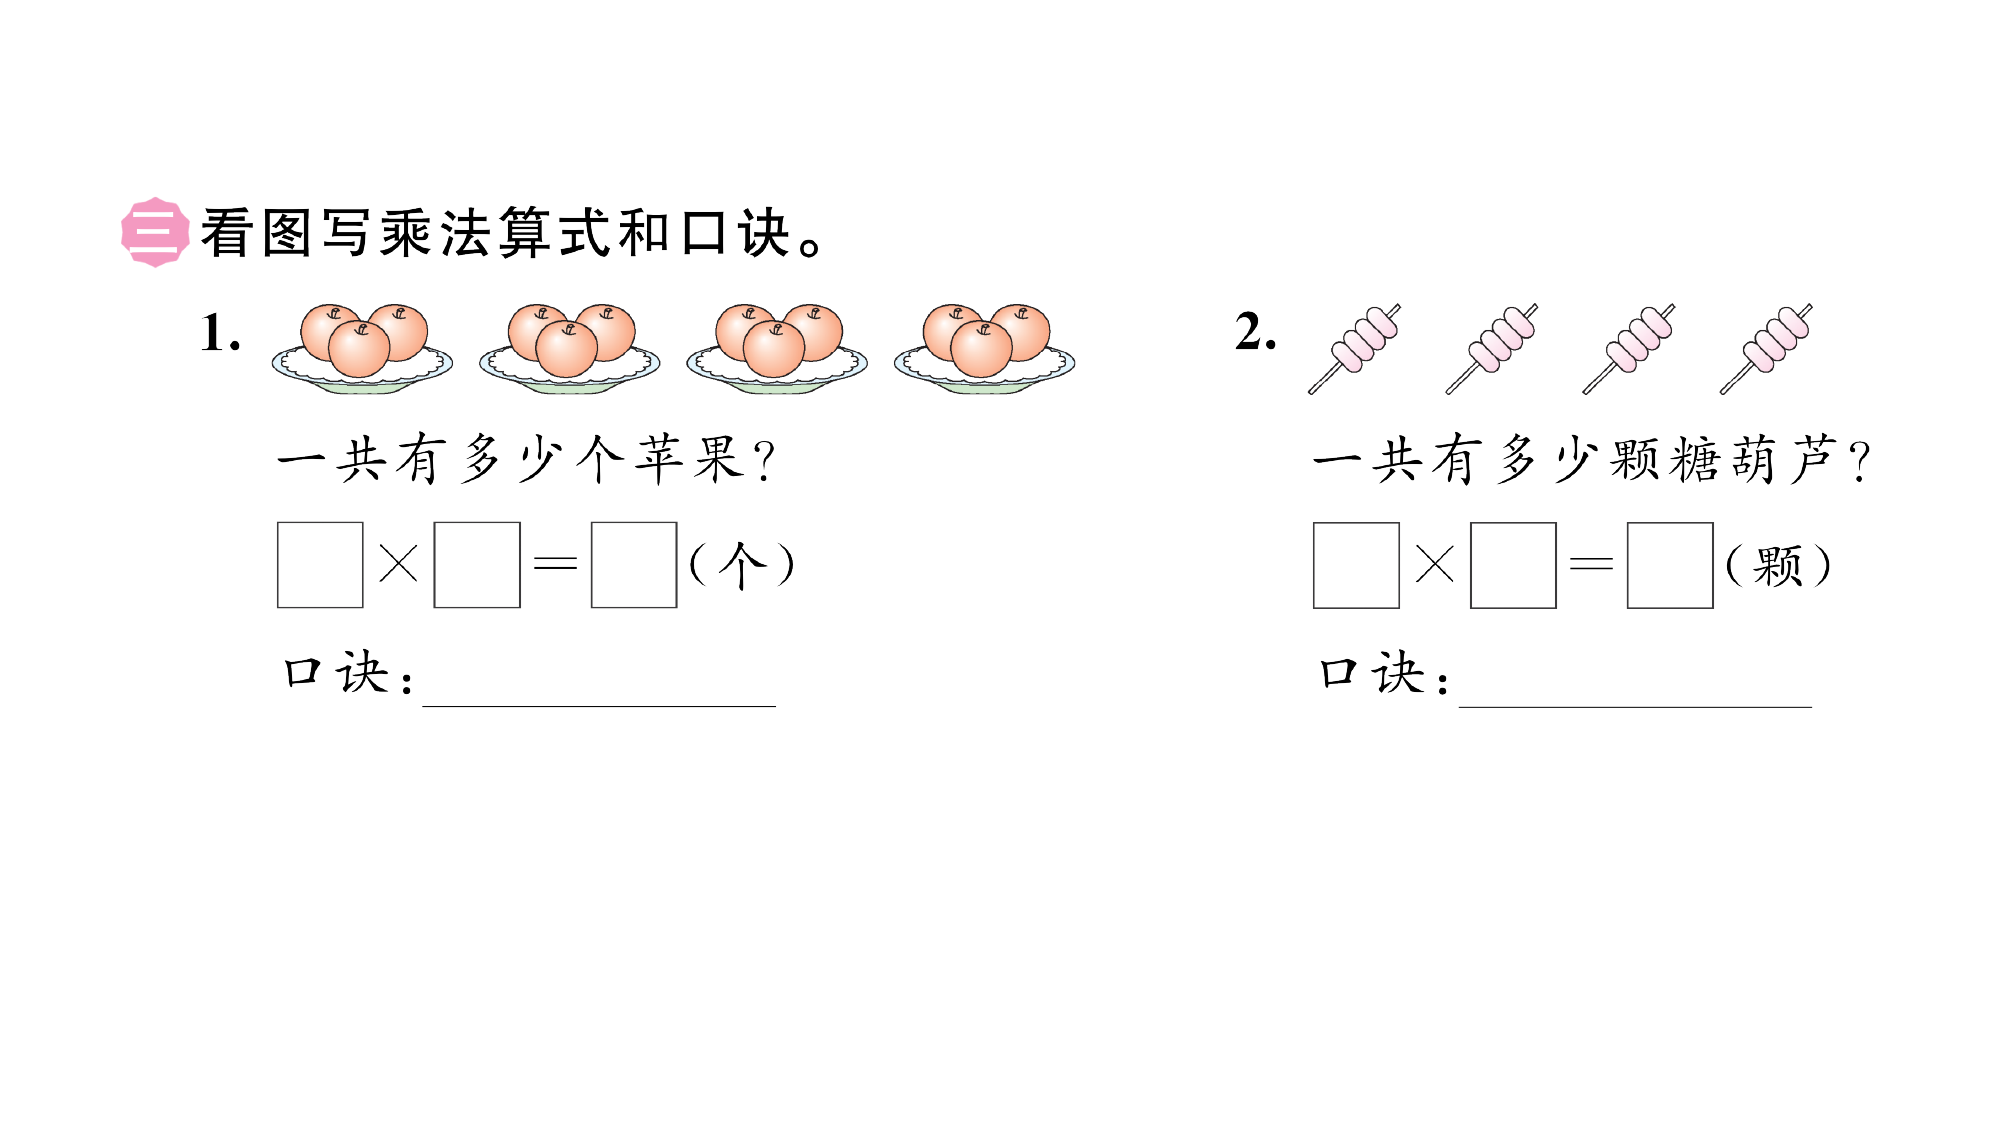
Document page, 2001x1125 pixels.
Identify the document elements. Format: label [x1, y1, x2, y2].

picture [118, 177, 2000, 722]
